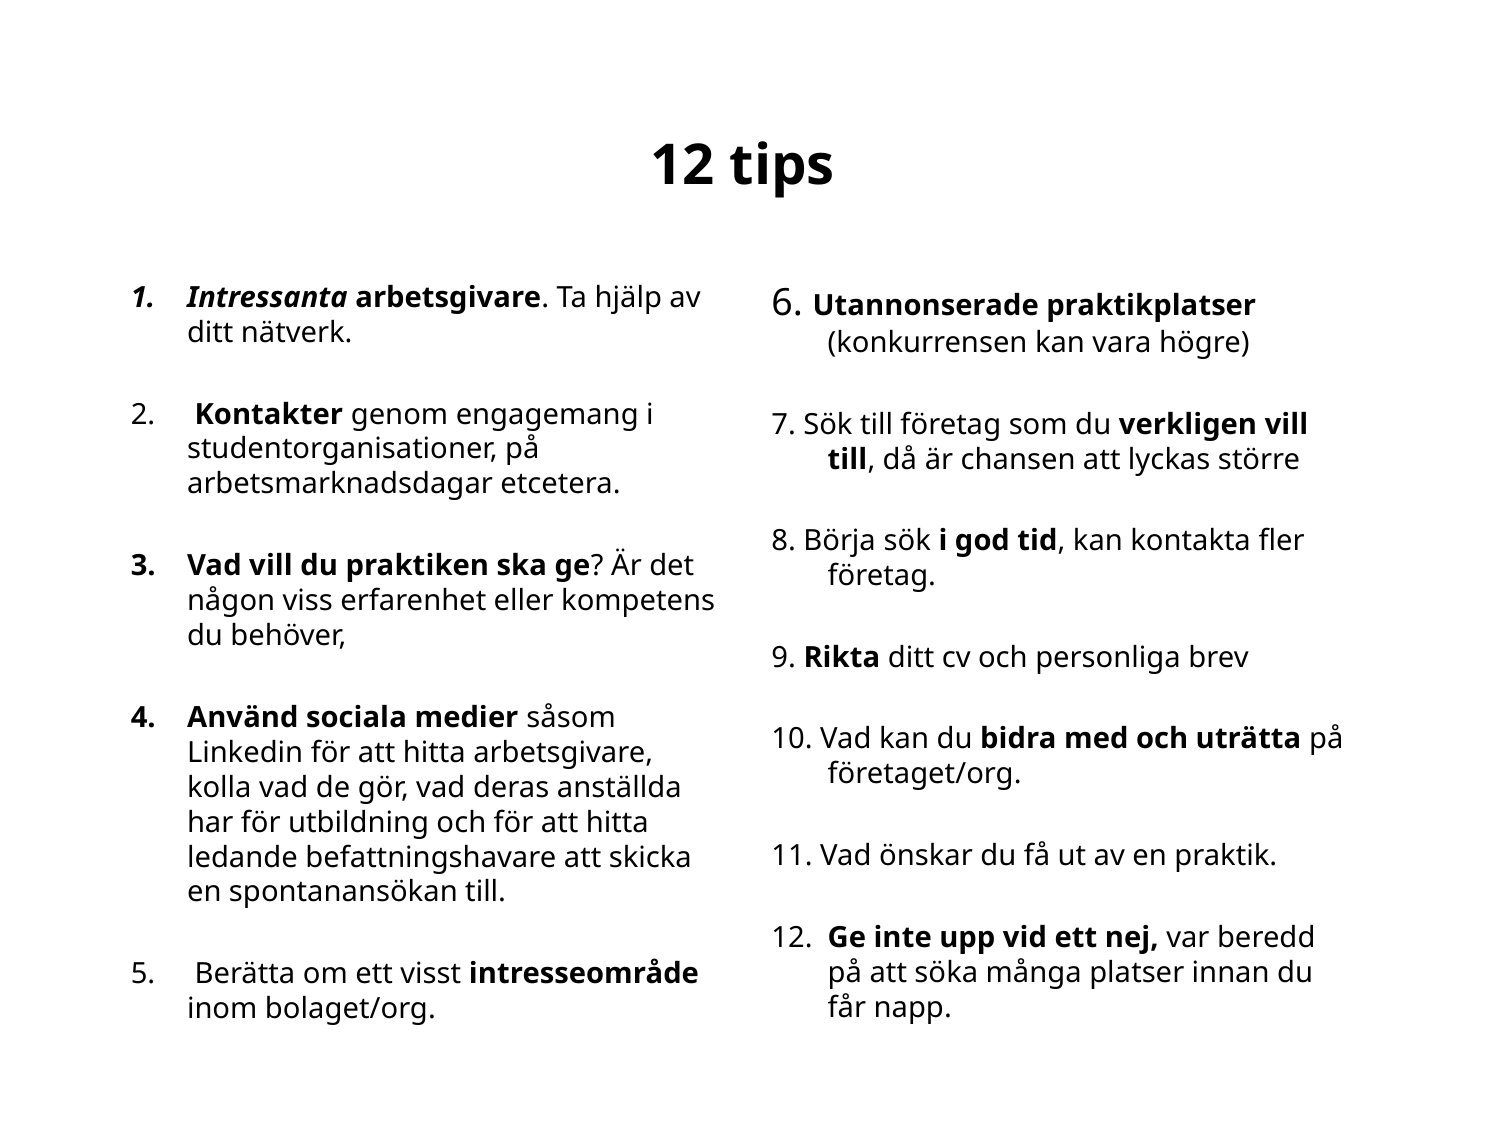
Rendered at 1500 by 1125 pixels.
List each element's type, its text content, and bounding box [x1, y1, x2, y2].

list Intressanta arbetsgivare. Ta hjälp av ditt nätverk. Kontakter genom engagemang i studentorganisationer, på arbetsmarknadsdagar etcetera. Vad vill du praktiken ska ge? Är det någon viss erfarenhet eller kompetens du behöver, Använd sociala medier såsom Linkedin för att hitta arbetsgivare, kolla vad de gör, vad deras anställda har för utbildning och för att hitta ledande befattningshavare att skicka en spontanansökan till. Berätta om ett visst intresseområde inom bolaget/org. [115, 270, 732, 1028]
list 6. Utannonserade praktikplatser (konkurrensen kan vara högre) 7. Sök till företag som du verkligen vill till, då är chansen att lyckas större 8. Börja sök i god tid, kan kontakta fler företag. 9. Rikta ditt cv och personliga brev 10. Vad kan du bidra med och uträtta på företaget/org. 11. Vad önskar du få ut av en praktik. 12. Ge inte upp vid ett nej, var beredd på att söka många platser innan du får napp. [756, 270, 1373, 1028]
title 12 tips [115, 132, 1370, 257]
